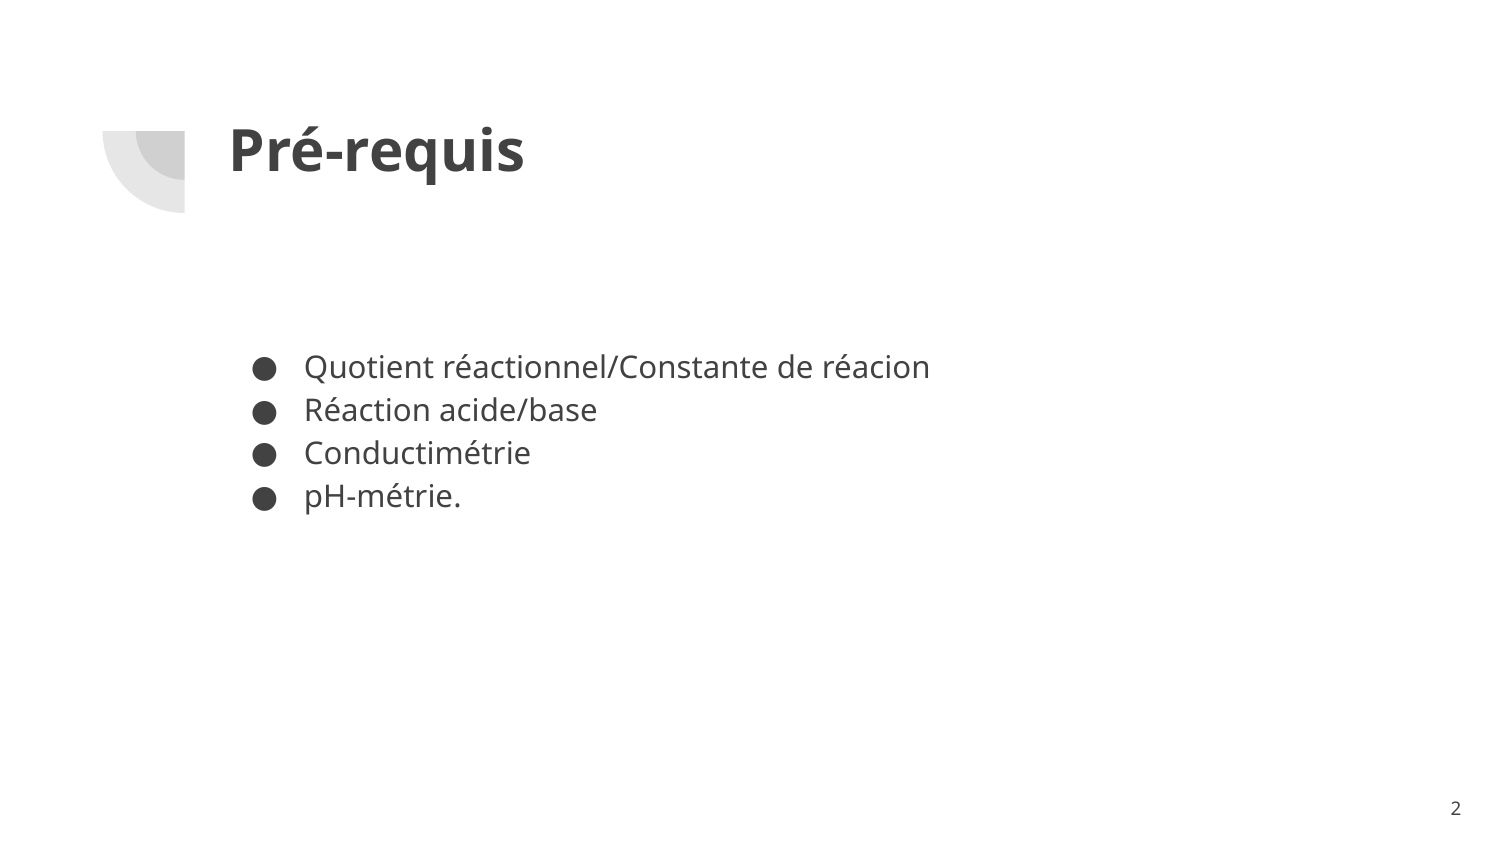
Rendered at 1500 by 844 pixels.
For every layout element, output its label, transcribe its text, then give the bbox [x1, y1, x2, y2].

list Quotient réactionnel/Constante de réacion Réaction acide/base Conductimétrie pH-métrie. [213, 326, 1368, 744]
title Pré-requis [213, 98, 1368, 263]
slide_number ‹#› [1386, 777, 1477, 842]
